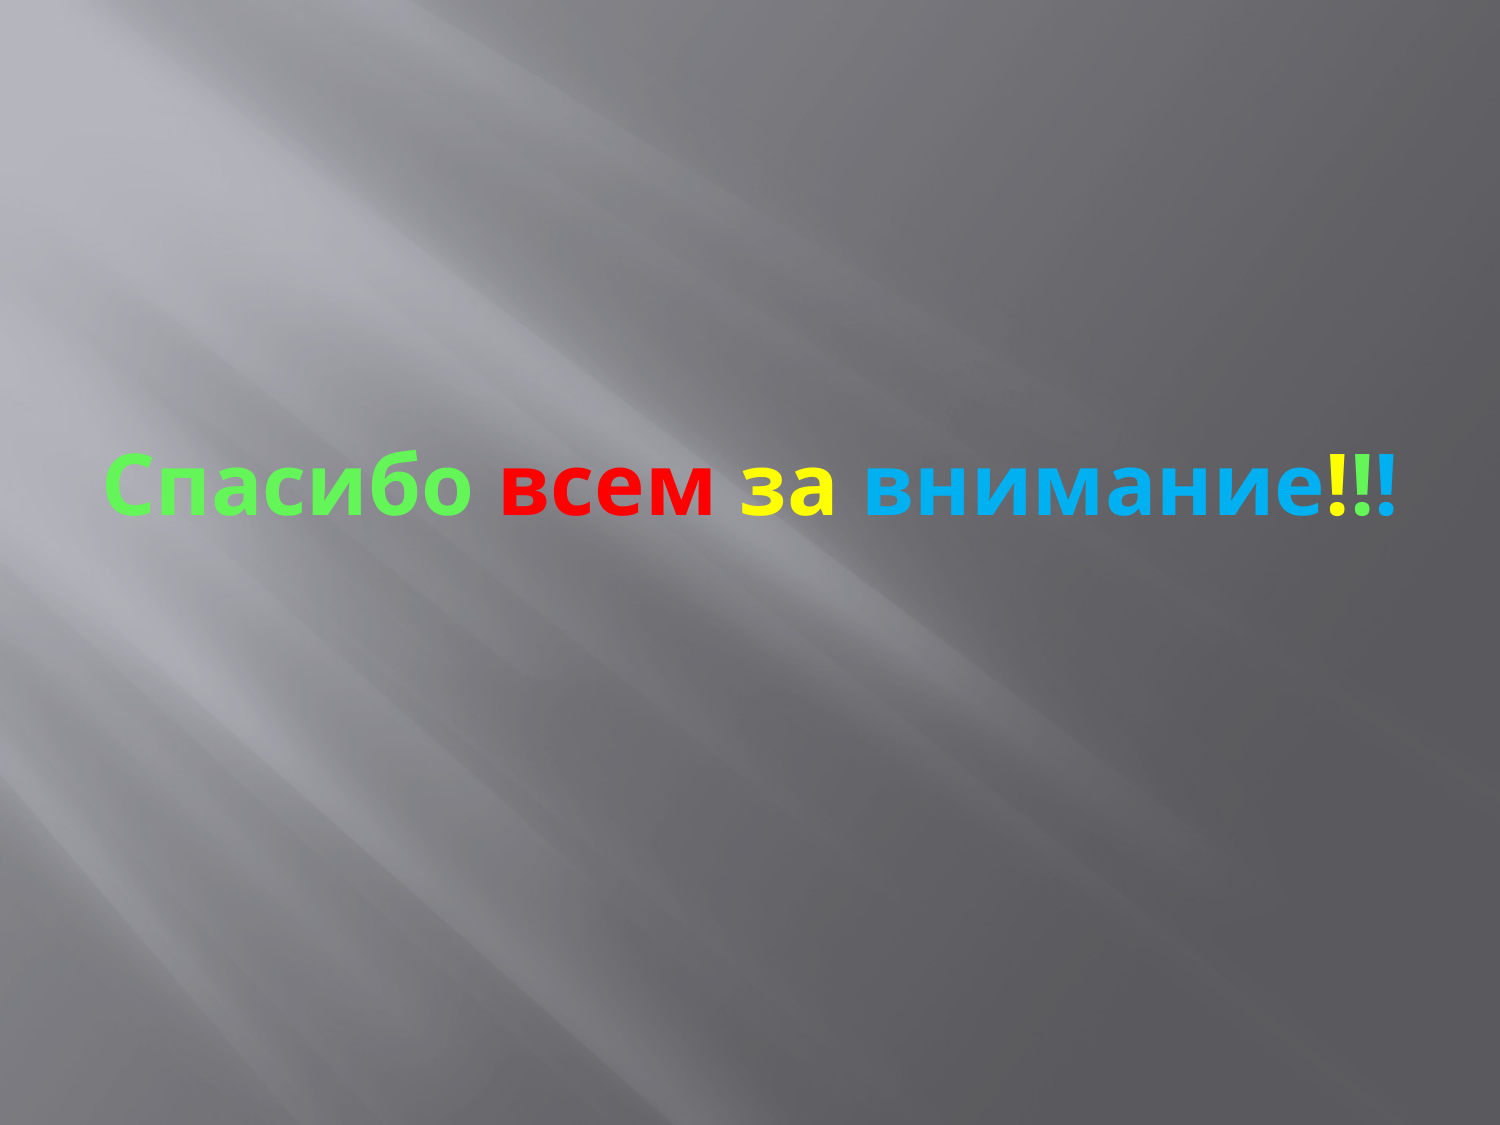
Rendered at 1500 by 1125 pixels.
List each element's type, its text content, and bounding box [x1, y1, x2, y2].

title Спасибо всем за внимание!!! [75, 45, 1425, 917]
